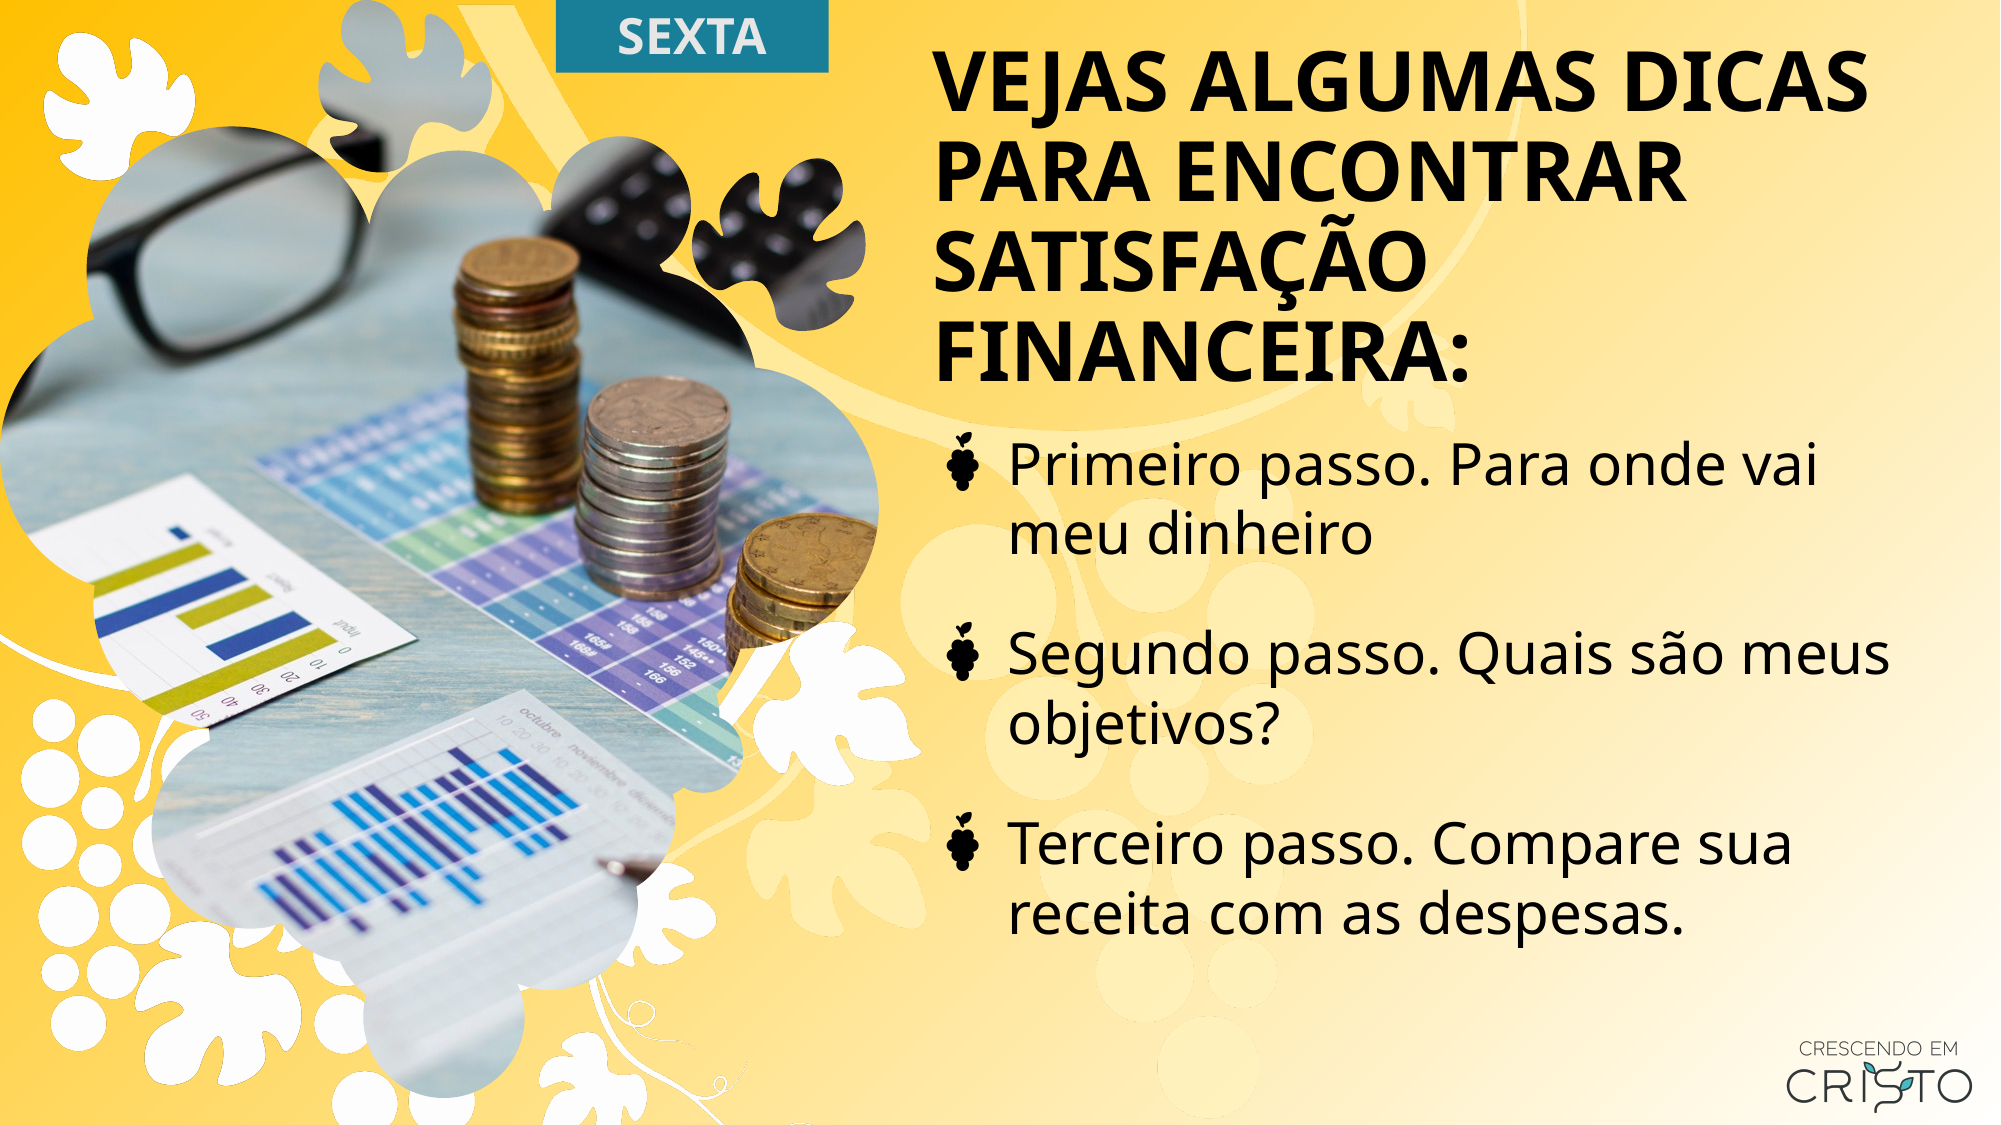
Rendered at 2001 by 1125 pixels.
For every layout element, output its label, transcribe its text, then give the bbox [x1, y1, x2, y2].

picture [1785, 1028, 1976, 1118]
picture [0, 0, 1570, 1125]
picture [932, 430, 995, 493]
title Vejas algumas dicas para encontrar satisfação financeira: [917, 59, 1943, 379]
list Primeiro passo. Para onde vai meu dinheiro Segundo passo. Quais são meus objetivos? Terceiro passo. Compare sua receita com as despesas. [917, 419, 1943, 1015]
picture [932, 810, 995, 873]
picture [932, 620, 995, 683]
